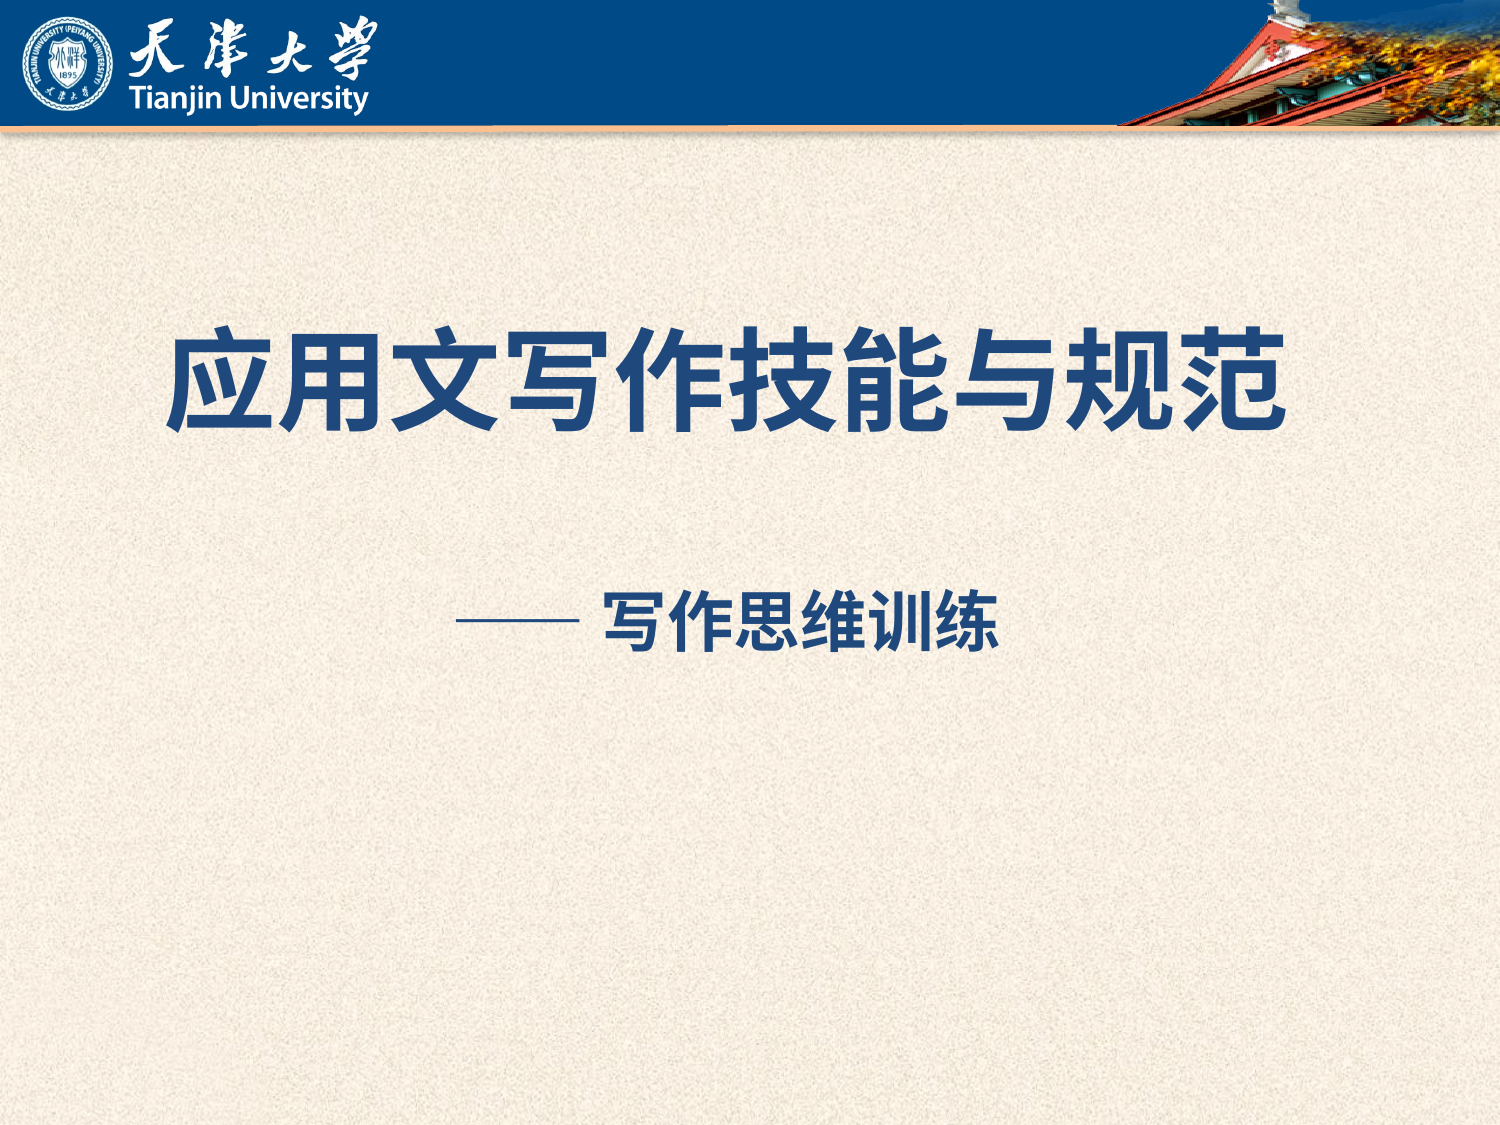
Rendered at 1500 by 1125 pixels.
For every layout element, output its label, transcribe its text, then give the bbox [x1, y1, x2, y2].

text_box 应用文写作技能与规范 ——写作思维训练 [88, 302, 1364, 728]
picture [0, 131, 1500, 1125]
picture [0, 0, 1500, 126]
